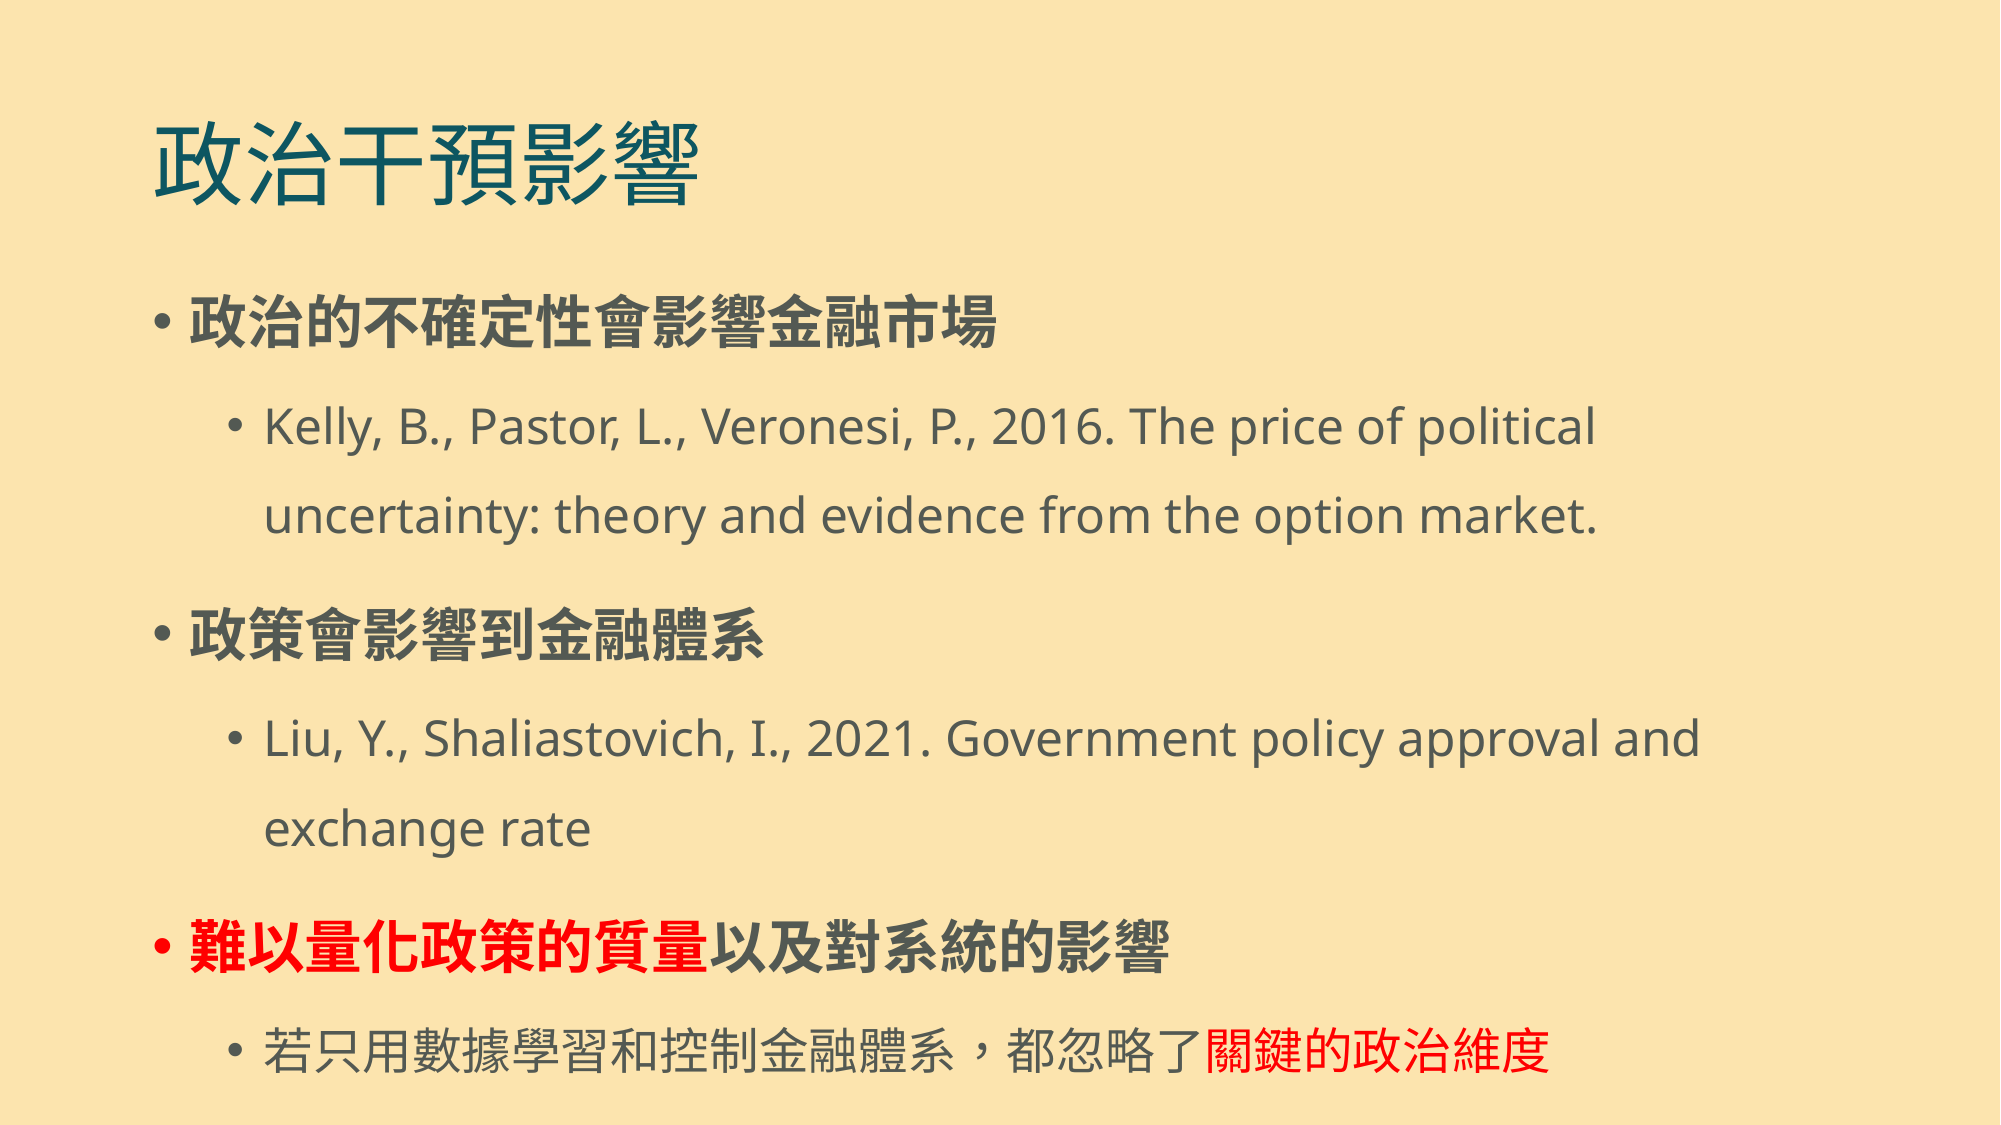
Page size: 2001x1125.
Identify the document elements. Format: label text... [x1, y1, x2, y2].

title 政治干預影響 [137, 59, 1863, 243]
list 政治的不確定性會影響金融市場 Kelly, B., Pastor, L., Veronesi, P., 2016. The price of political uncertainty: theory and evidence from the option market. 政策會影響到金融體系 Liu, Y., Shaliastovich, I., 2021. Government policy approval and exchange rate 難以量化政策的質量以及對系統的影響 若只用數據學習和控制金融體系，都忽略了關鍵的政治維度 [137, 243, 1863, 1092]
